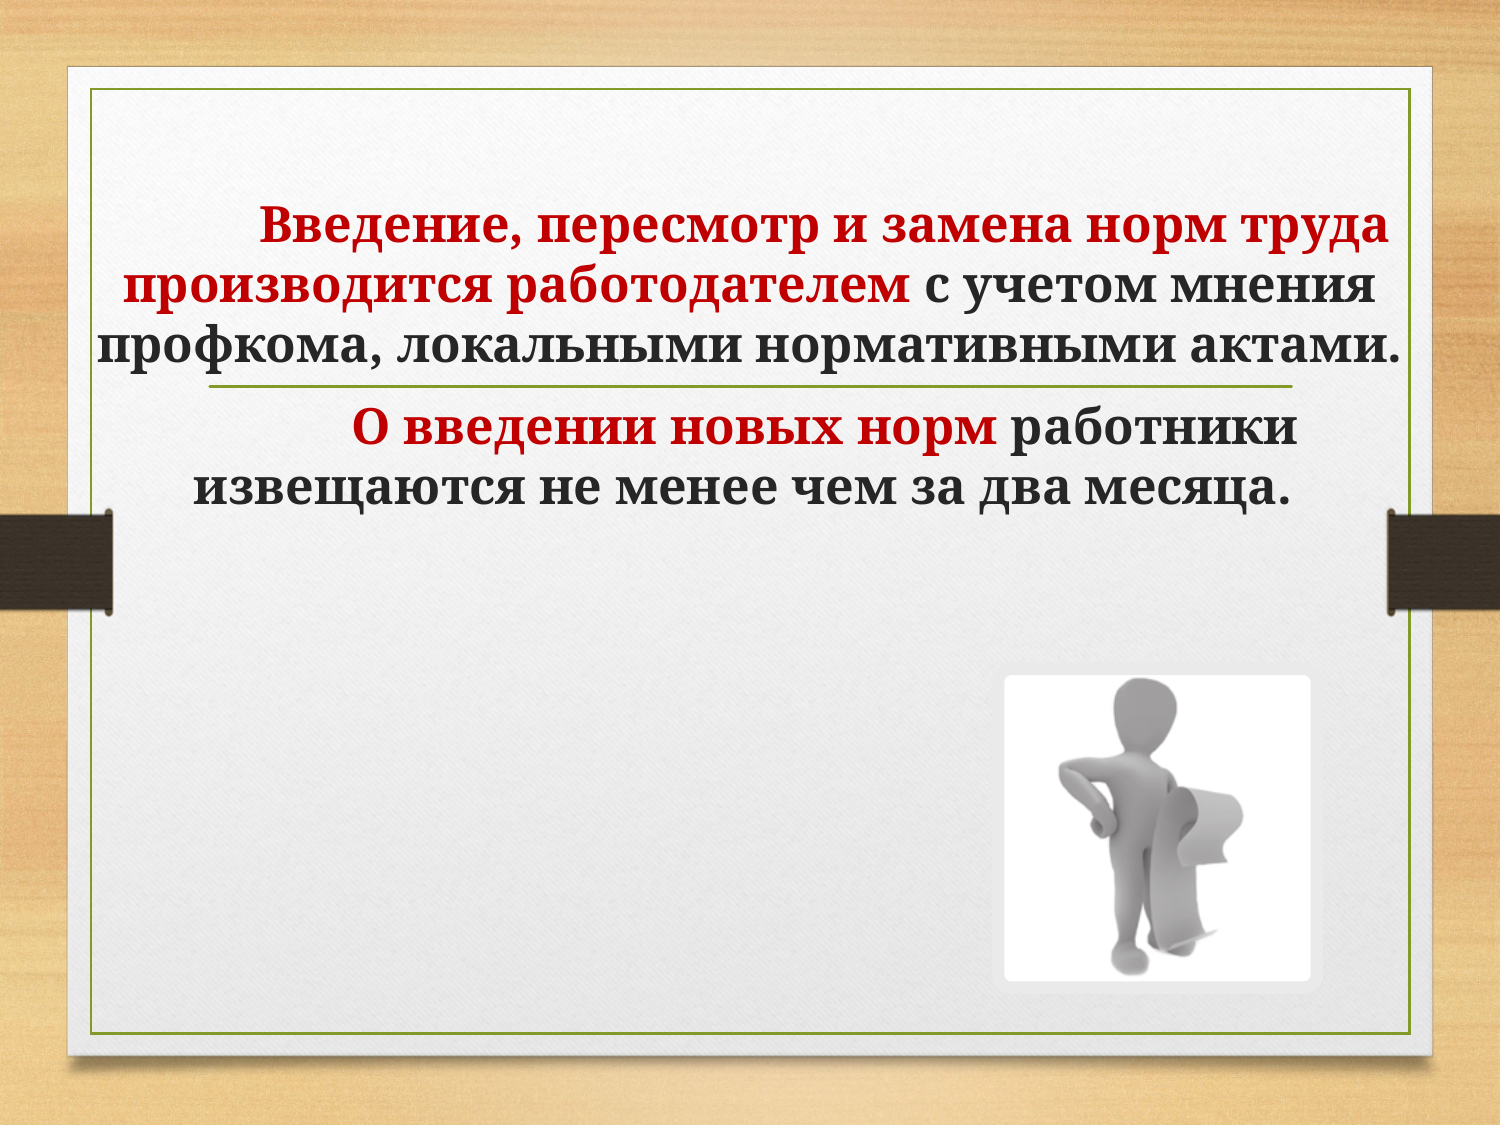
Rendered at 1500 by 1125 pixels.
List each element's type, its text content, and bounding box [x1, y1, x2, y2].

list Введение, пересмотр и замена норм труда производится работодателем с учетом мнения профкома, локальными нормативными актами. О введении новых норм работники извещаются не менее чем за два месяца. [75, 184, 1425, 1005]
picture [0, 0, 1500, 1125]
